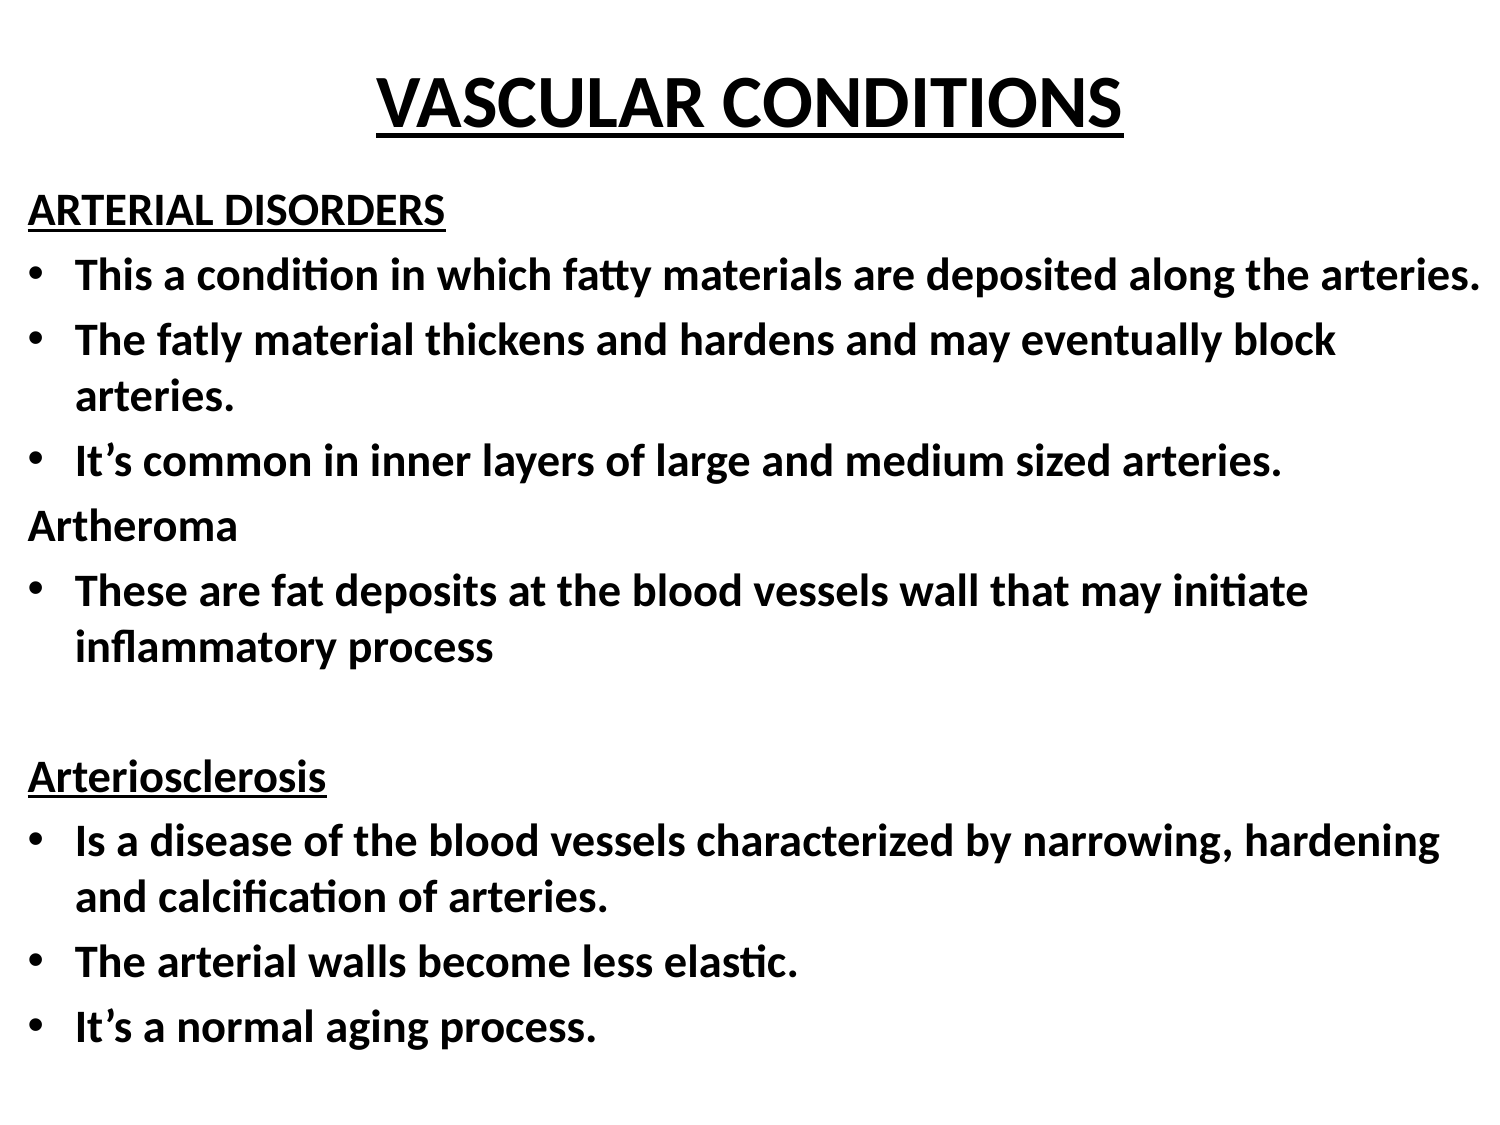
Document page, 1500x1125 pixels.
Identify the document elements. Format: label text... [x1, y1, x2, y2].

list ARTERIAL DISORDERS This a condition in which fatty materials are deposited along the arteries. The fatly material thickens and hardens and may eventually block arteries. It’s common in inner layers of large and medium sized arteries. Artheroma These are fat deposits at the blood vessels wall that may initiate inflammatory process Arteriosclerosis Is a disease of the blood vessels characterized by narrowing, hardening and calcification of arteries. The arterial walls become less elastic. It’s a normal aging process. [12, 112, 1500, 1125]
title VASCULAR CONDITIONS [75, 45, 1425, 112]
